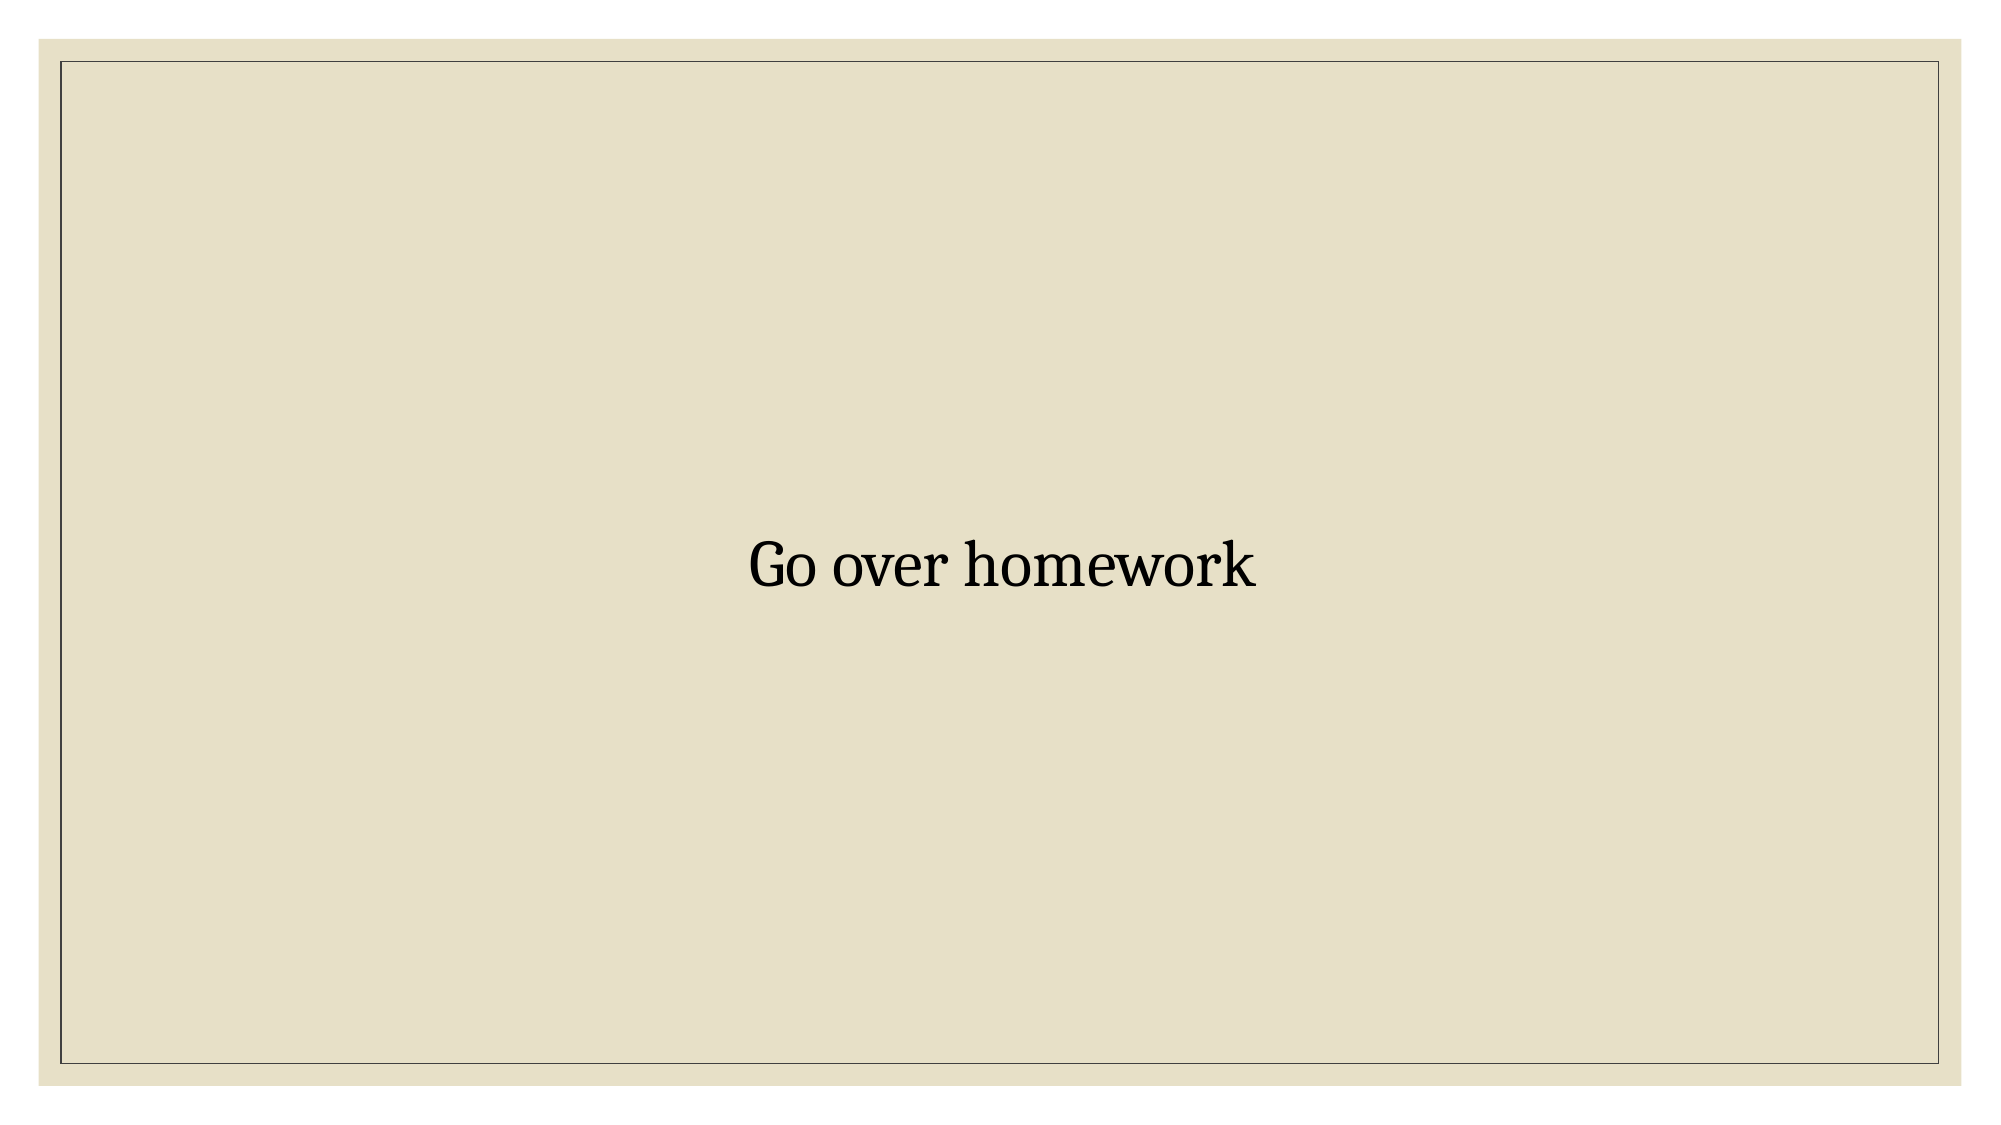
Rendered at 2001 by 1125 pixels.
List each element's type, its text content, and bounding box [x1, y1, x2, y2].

list Go over homework [76, 73, 1931, 1046]
